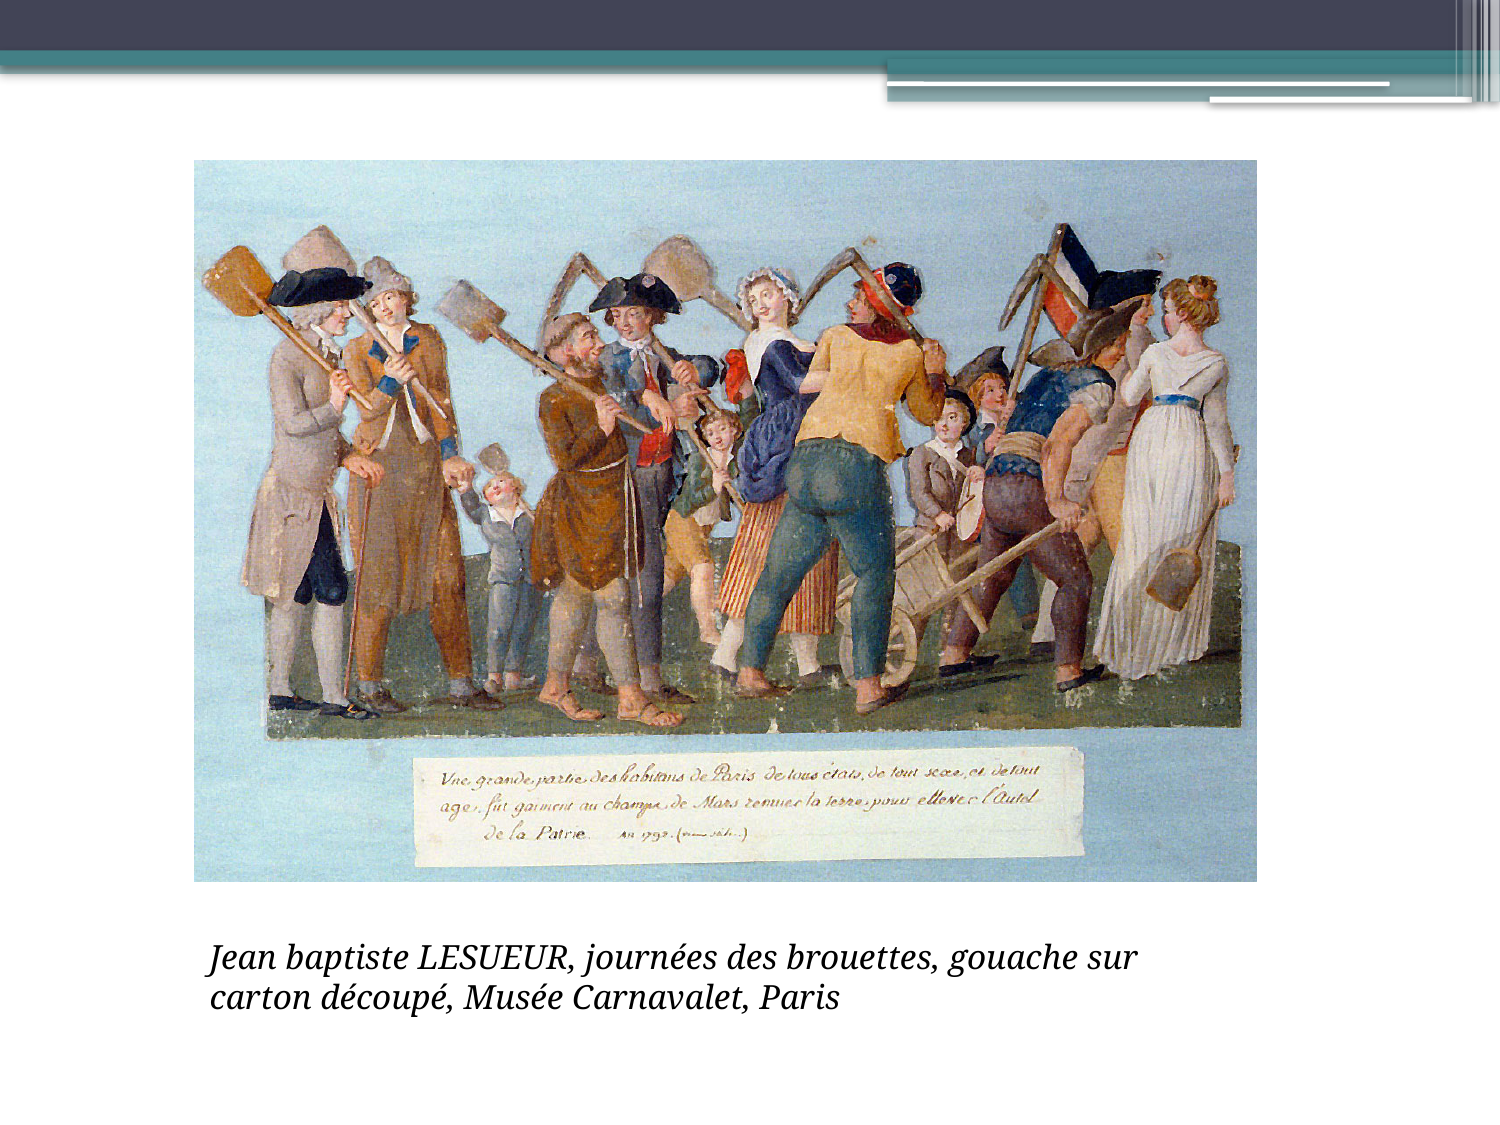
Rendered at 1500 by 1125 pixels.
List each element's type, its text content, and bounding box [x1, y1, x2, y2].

picture [194, 160, 1257, 882]
text_box Jean baptiste LESUEUR, journées des brouettes, gouache sur carton découpé, Musée Carnavalet, Paris [194, 928, 1257, 1024]
